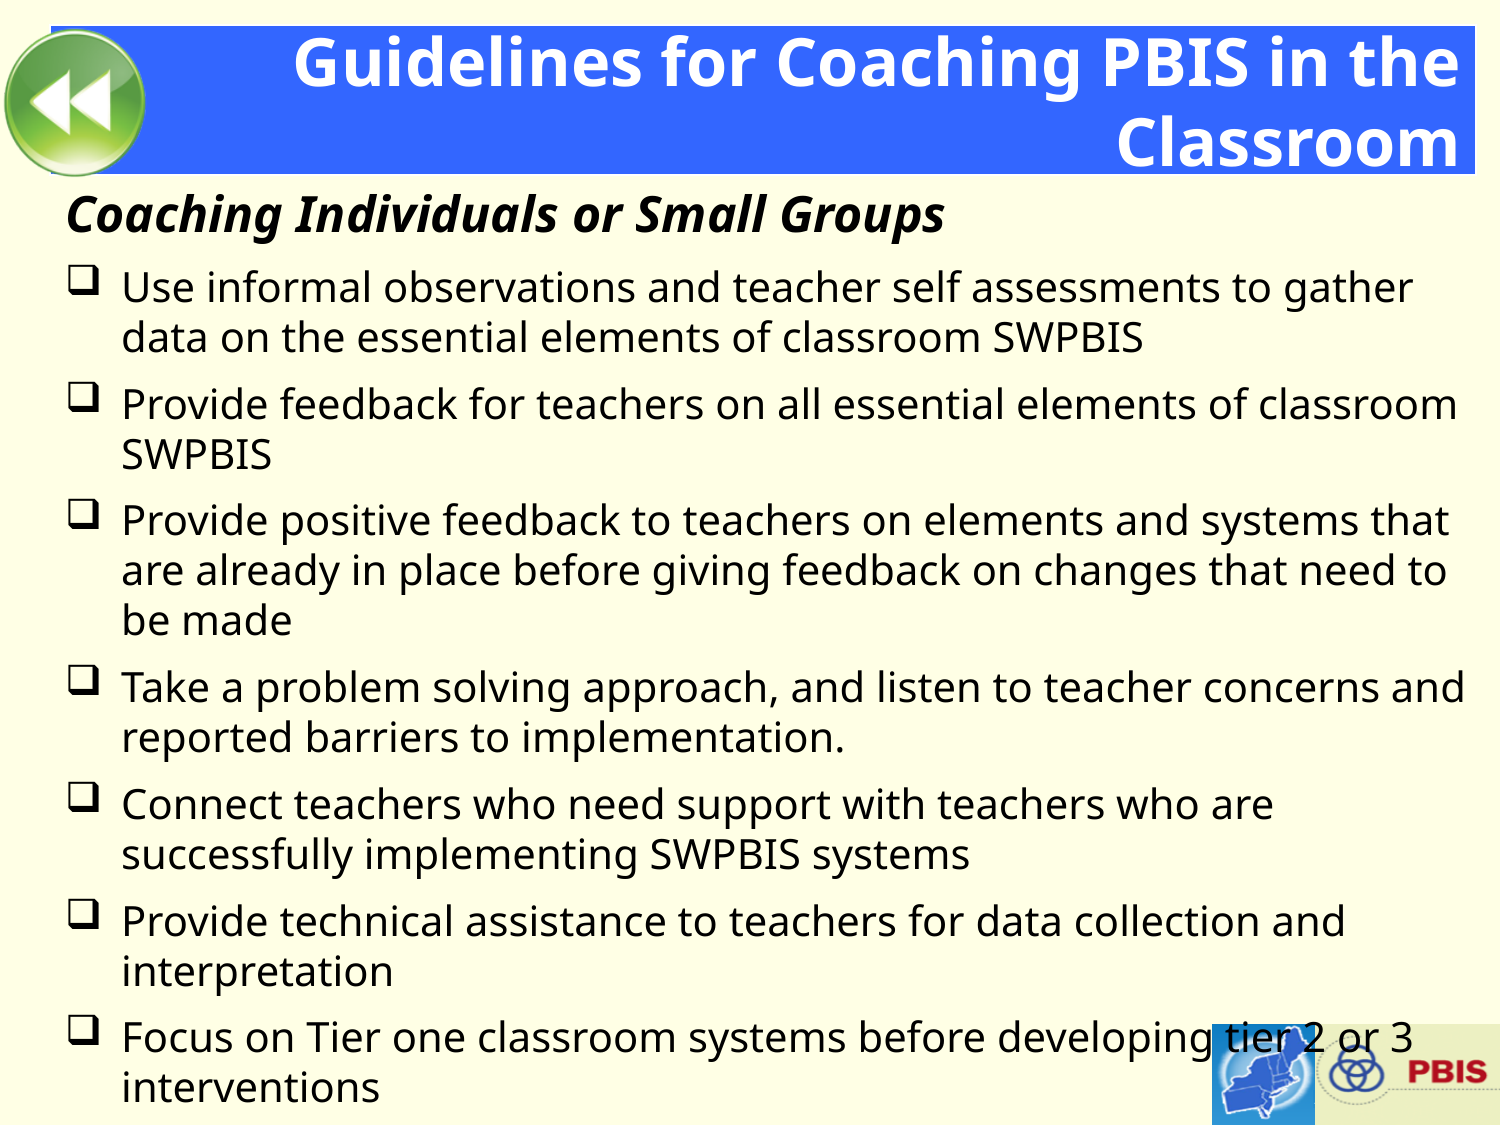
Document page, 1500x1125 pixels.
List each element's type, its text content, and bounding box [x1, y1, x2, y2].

list Coaching Individuals or Small Groups Use informal observations and teacher self assessments to gather data on the essential elements of classroom SWPBIS Provide feedback for teachers on all essential elements of classroom SWPBIS Provide positive feedback to teachers on elements and systems that are already in place before giving feedback on changes that need to be made Take a problem solving approach, and listen to teacher concerns and reported barriers to implementation. Connect teachers who need support with teachers who are successfully implementing SWPBIS systems Provide technical assistance to teachers for data collection and interpretation Focus on Tier one classroom systems before developing tier 2 or 3 interventions [49, 174, 1488, 1063]
text_box Guidelines for Coaching PBIS in the Classroom [151, 24, 1477, 175]
picture [1212, 1024, 1500, 1125]
picture [0, 24, 151, 181]
